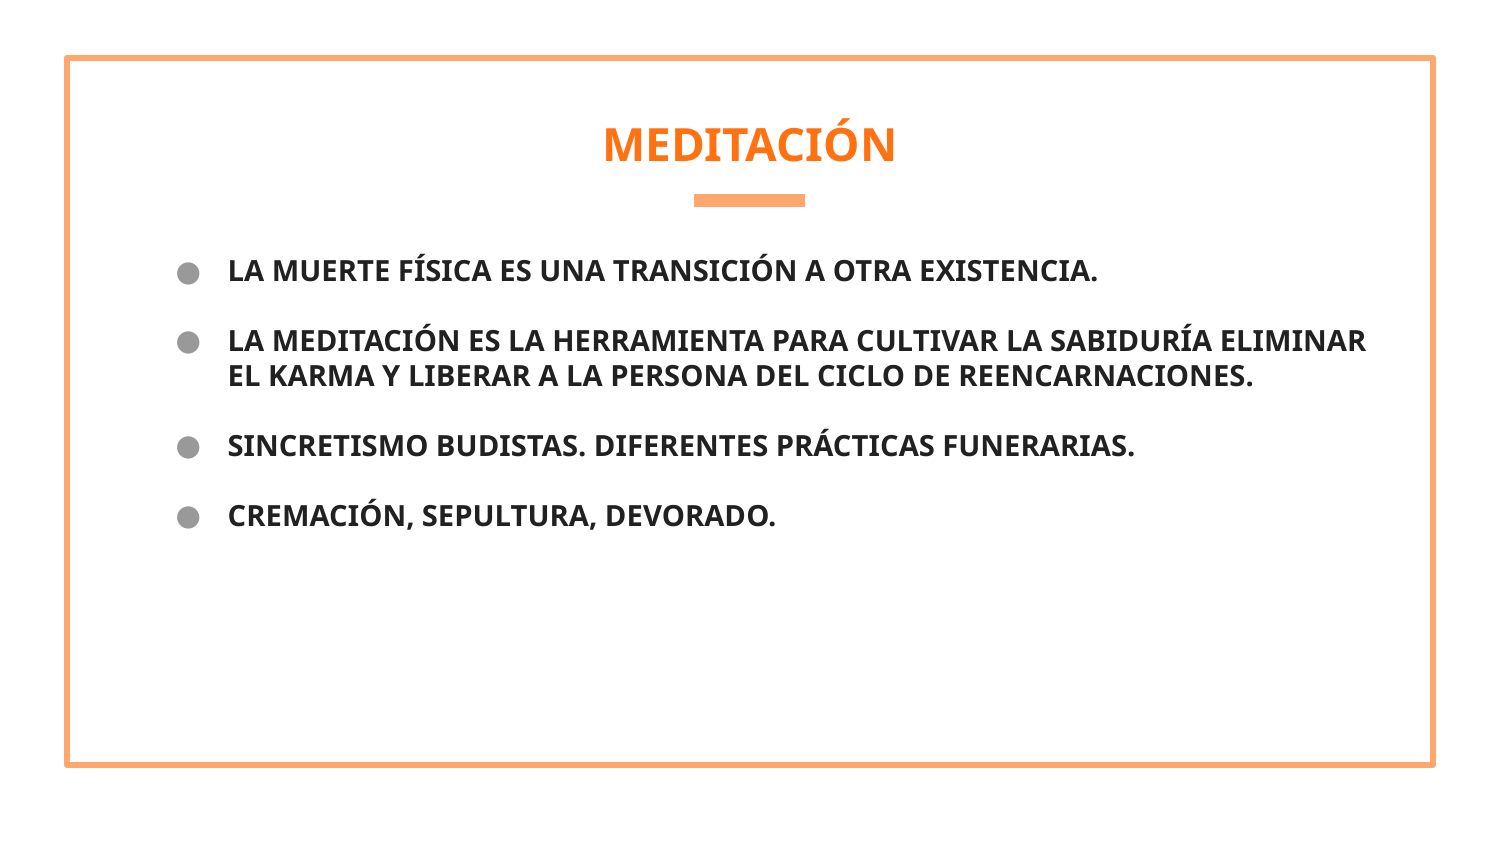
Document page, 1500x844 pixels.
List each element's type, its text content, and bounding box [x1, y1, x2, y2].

list LA MUERTE FÍSICA ES UNA TRANSICIÓN A OTRA EXISTENCIA. LA MEDITACIÓN ES LA HERRAMIENTA PARA CULTIVAR LA SABIDURÍA ELIMINAR EL KARMA Y LIBERAR A LA PERSONA DEL CICLO DE REENCARNACIONES. SINCRETISMO BUDISTAS. DIFERENTES PRÁCTICAS FUNERARIAS. CREMACIÓN, SEPULTURA, DEVORADO. [137, 237, 1391, 689]
title MEDITACIÓN [0, 35, 1500, 186]
